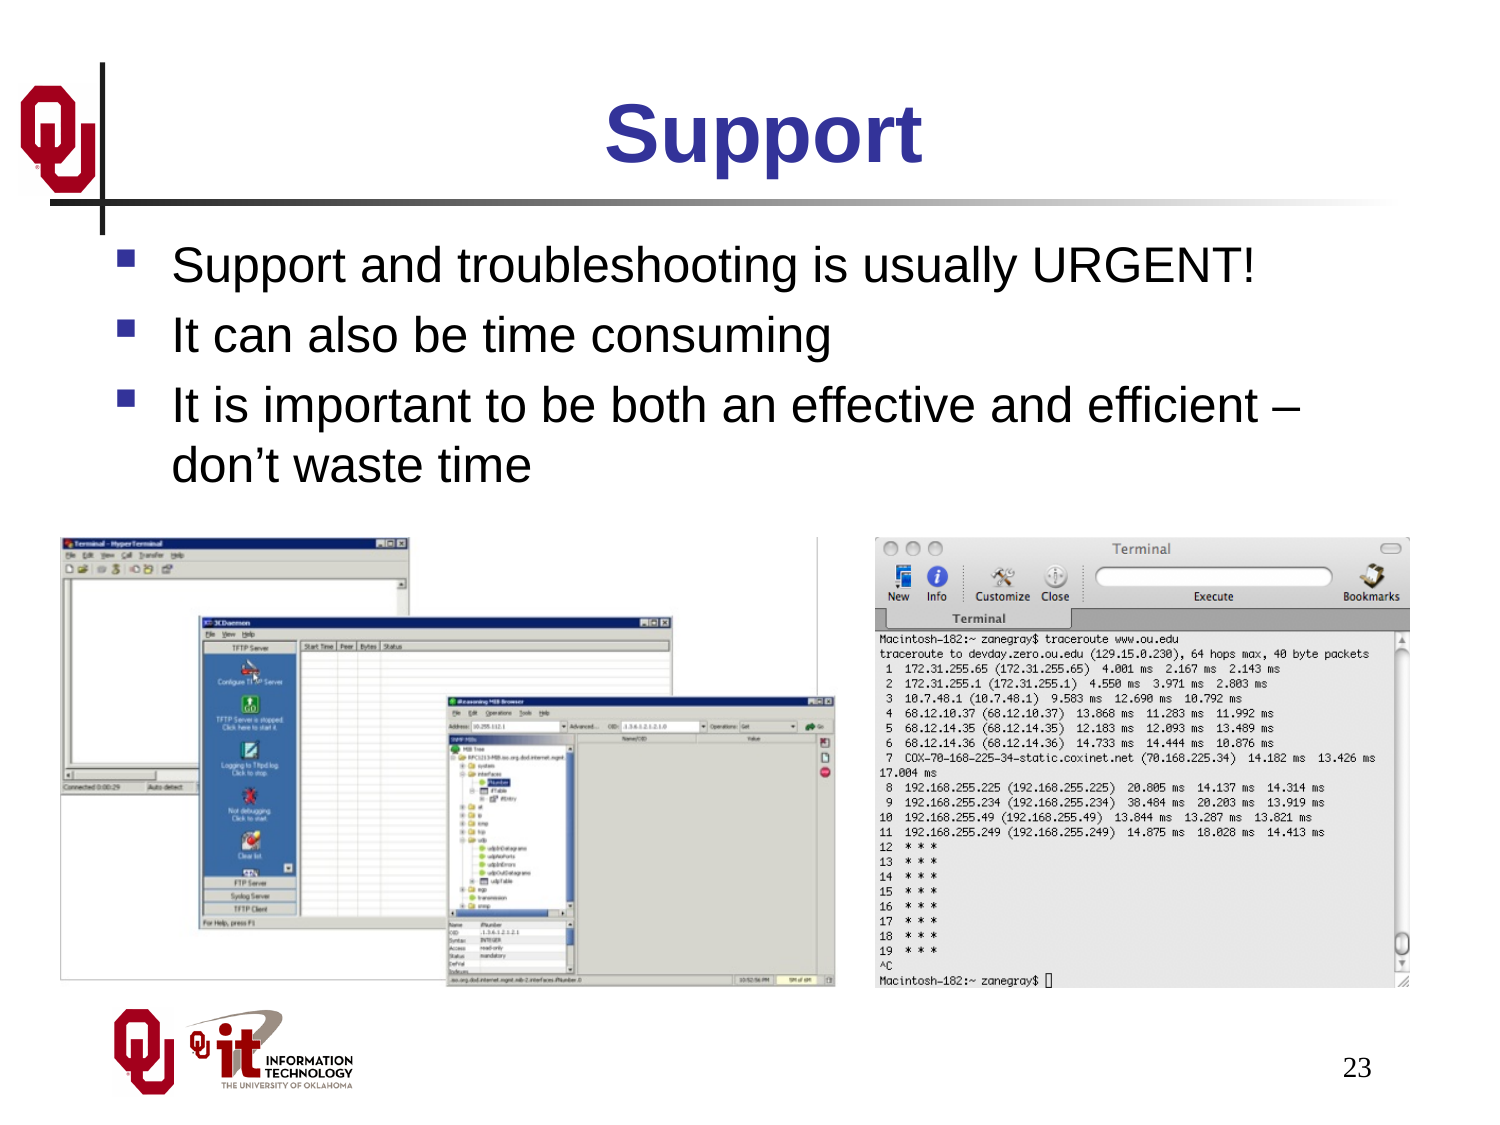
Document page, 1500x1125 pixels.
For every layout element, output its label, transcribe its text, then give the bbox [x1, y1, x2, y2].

picture [874, 537, 1410, 988]
picture [112, 999, 363, 1099]
picture [18, 83, 97, 196]
list Support and troubleshooting is usually URGENT! It can also be time consuming It is important to be both an effective and efficient – don’t waste time [99, 224, 1400, 988]
slide_number 23 [1174, 1015, 1388, 1091]
picture [60, 537, 838, 988]
title Support [125, 75, 1404, 187]
